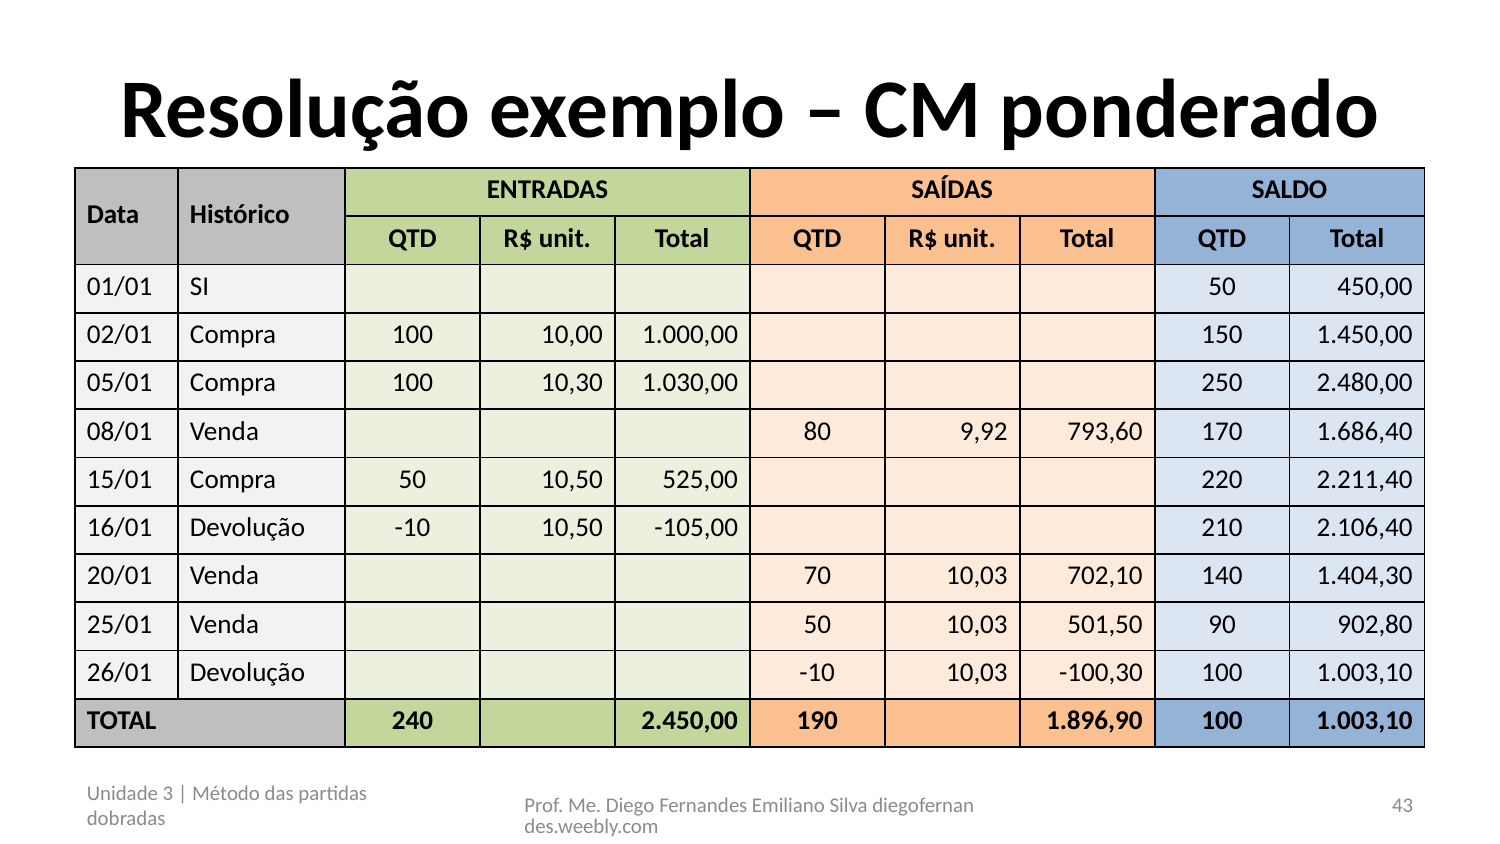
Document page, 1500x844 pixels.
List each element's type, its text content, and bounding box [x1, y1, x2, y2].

table_cell 10,50 [481, 507, 614, 553]
table_cell [1021, 507, 1154, 553]
table_cell Total [616, 217, 749, 264]
table_cell [751, 362, 884, 408]
table_cell 240 [346, 700, 479, 746]
table_cell 902,80 [1290, 603, 1424, 650]
table_cell Venda [179, 555, 344, 601]
table_cell 05/01 [76, 362, 177, 408]
table_cell 190 [751, 700, 884, 746]
table_cell 1.686,40 [1290, 410, 1424, 457]
table_cell 10,03 [886, 555, 1019, 601]
table_cell [346, 265, 479, 312]
table_cell -10 [346, 507, 479, 553]
table_cell [751, 458, 884, 505]
table_cell 80 [751, 410, 884, 457]
table_cell [616, 651, 749, 698]
table_header Histórico [179, 169, 344, 264]
table_cell [346, 410, 479, 457]
table_cell 250 [1156, 362, 1289, 408]
table_cell -10 [751, 651, 884, 698]
table_cell 2.450,00 [616, 700, 749, 746]
table_cell [751, 314, 884, 360]
table_cell [346, 651, 479, 698]
table_cell Total [1021, 217, 1154, 264]
table_cell 702,10 [1021, 555, 1154, 601]
table_cell 2.480,00 [1290, 362, 1424, 408]
footer Prof. Me. Diego Fernandes Emiliano Silva diegofernandes.weebly.com [512, 782, 988, 827]
table_cell [616, 265, 749, 312]
table_header Data [76, 169, 177, 264]
table_cell 2.211,40 [1290, 458, 1424, 505]
table_cell [1021, 314, 1154, 360]
table_header SAÍDAS [751, 169, 1154, 215]
table_cell Venda [179, 410, 344, 457]
table_cell 450,00 [1290, 265, 1424, 312]
table_cell 25/01 [76, 603, 177, 650]
table_cell 100 [346, 314, 479, 360]
table_cell -105,00 [616, 507, 749, 553]
table_cell 1.896,90 [1021, 700, 1154, 746]
table_cell Total [1290, 217, 1424, 264]
table_cell [481, 555, 614, 601]
table_cell [751, 265, 884, 312]
table_cell 10,50 [481, 458, 614, 505]
table_cell QTD [1156, 217, 1289, 264]
table_cell [346, 555, 479, 601]
table_cell -100,30 [1021, 651, 1154, 698]
table_cell QTD [346, 217, 479, 264]
table_cell 793,60 [1021, 410, 1154, 457]
table_cell [481, 265, 614, 312]
table_cell [886, 458, 1019, 505]
table_cell 210 [1156, 507, 1289, 553]
table_cell 70 [751, 555, 884, 601]
table_cell 10,00 [481, 314, 614, 360]
table_cell 16/01 [76, 507, 177, 553]
table_cell R$ unit. [886, 217, 1019, 264]
table_cell Devolução [179, 651, 344, 698]
table_cell 10,03 [886, 651, 1019, 698]
table_cell 2.106,40 [1290, 507, 1424, 553]
table_cell 100 [1156, 651, 1289, 698]
table_cell [481, 603, 614, 650]
table_cell [1021, 458, 1154, 505]
table_cell QTD [751, 217, 884, 264]
table_cell [616, 410, 749, 457]
title Resolução exemplo – CM ponderado [75, 33, 1425, 167]
table_cell 50 [346, 458, 479, 505]
table_cell 10,03 [886, 603, 1019, 650]
table_cell 1.003,10 [1290, 651, 1424, 698]
table_cell 501,50 [1021, 603, 1154, 650]
table_cell [1021, 265, 1154, 312]
table_header ENTRADAS [346, 169, 749, 215]
table_cell 02/01 [76, 314, 177, 360]
table_cell [1021, 362, 1154, 408]
table_cell [616, 603, 749, 650]
table_cell 140 [1156, 555, 1289, 601]
table_cell 08/01 [76, 410, 177, 457]
table_cell [481, 700, 614, 746]
table_cell 1.404,30 [1290, 555, 1424, 601]
table_cell 90 [1156, 603, 1289, 650]
table_cell Compra [179, 362, 344, 408]
table_cell 50 [1156, 265, 1289, 312]
slide_number 43 [1074, 782, 1425, 827]
table_cell 220 [1156, 458, 1289, 505]
table_header SALDO [1156, 169, 1424, 215]
table_cell Compra [179, 458, 344, 505]
table_cell 10,30 [481, 362, 614, 408]
table_cell 26/01 [76, 651, 177, 698]
table_cell Compra [179, 314, 344, 360]
table_cell 1.450,00 [1290, 314, 1424, 360]
table_cell [886, 700, 1019, 746]
table_cell [751, 507, 884, 553]
table_cell Devolução [179, 507, 344, 553]
table_cell 20/01 [76, 555, 177, 601]
table_cell 100 [1156, 700, 1289, 746]
table_cell 1.000,00 [616, 314, 749, 360]
table_cell 170 [1156, 410, 1289, 457]
table_cell 150 [1156, 314, 1289, 360]
table_cell [616, 555, 749, 601]
table_cell Venda [179, 603, 344, 650]
table_cell [346, 603, 479, 650]
table_cell 100 [346, 362, 479, 408]
table_cell 9,92 [886, 410, 1019, 457]
table_cell [886, 507, 1019, 553]
table_cell 1.030,00 [616, 362, 749, 408]
table_cell [886, 265, 1019, 312]
table_cell 50 [751, 603, 884, 650]
table_cell [886, 362, 1019, 408]
table_cell [481, 410, 614, 457]
slide_number Unidade 3 | Método das partidas dobradas [75, 782, 425, 827]
table_cell R$ unit. [481, 217, 614, 264]
table_cell SI [179, 265, 344, 312]
table_cell 1.003,10 [1290, 700, 1424, 746]
table_cell 15/01 [76, 458, 177, 505]
table_cell [481, 651, 614, 698]
table_cell TOTAL [76, 700, 344, 746]
table_cell [886, 314, 1019, 360]
table_cell 525,00 [616, 458, 749, 505]
table_cell 01/01 [76, 265, 177, 312]
